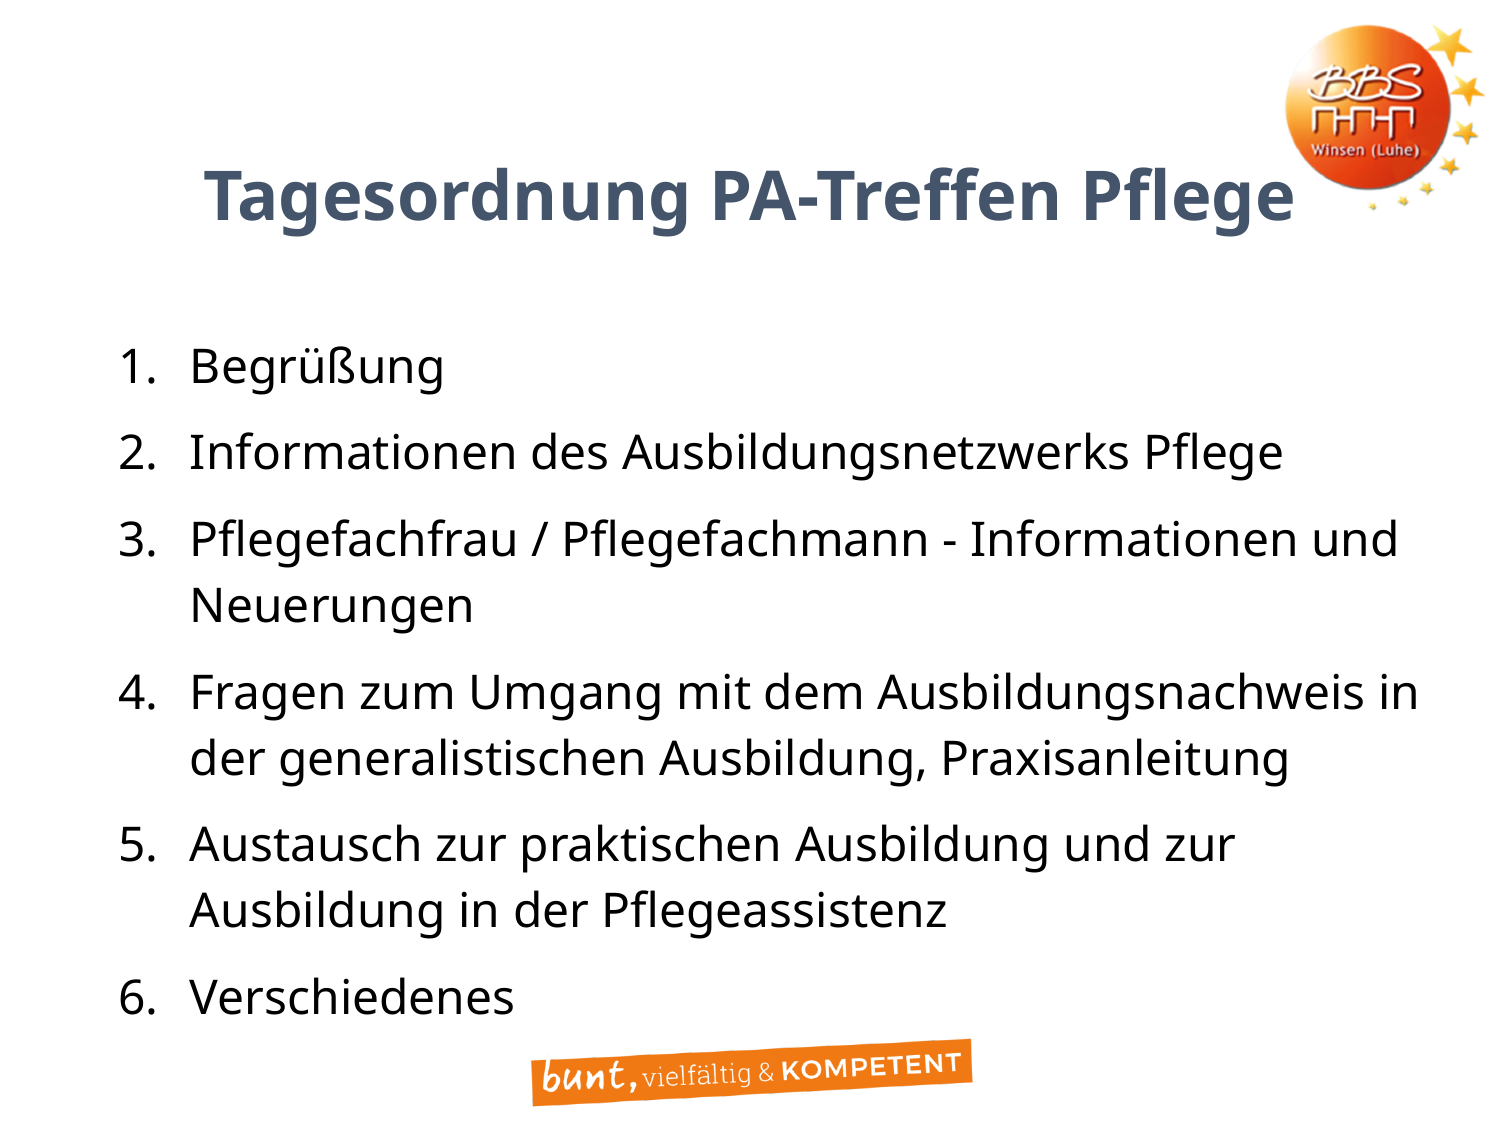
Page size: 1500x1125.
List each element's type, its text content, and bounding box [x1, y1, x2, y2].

title Tagesordnung PA-Treffen Pflege [103, 90, 1397, 308]
picture [1281, 13, 1489, 220]
text_box Begrüßung Informationen des Ausbildungsnetzwerks Pflege Pflegefachfrau / Pflegefachmann - Informationen und Neuerungen Fragen zum Umgang mit dem Ausbildungsnachweis in der generalistischen Ausbildung, Praxisanleitung Austausch zur praktischen Ausbildung und zur Ausbildung in der Pflegeassistenz Verschiedenes [103, 319, 1447, 1035]
picture [526, 1034, 974, 1110]
